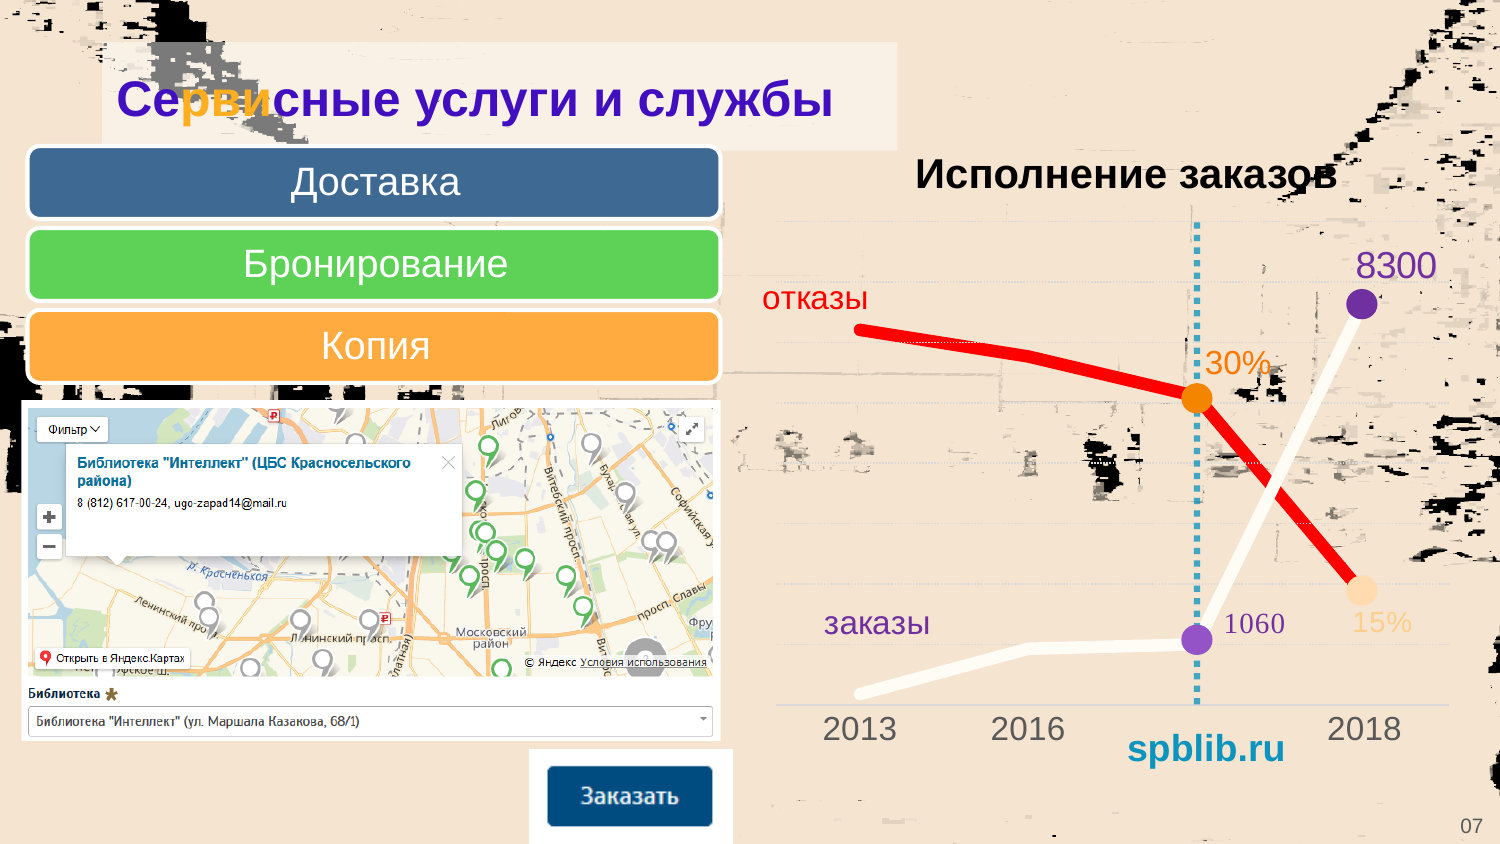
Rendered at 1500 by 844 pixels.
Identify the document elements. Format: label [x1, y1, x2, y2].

chart [752, 202, 1472, 798]
text_box [27, 139, 721, 390]
picture [0, 0, 1500, 844]
